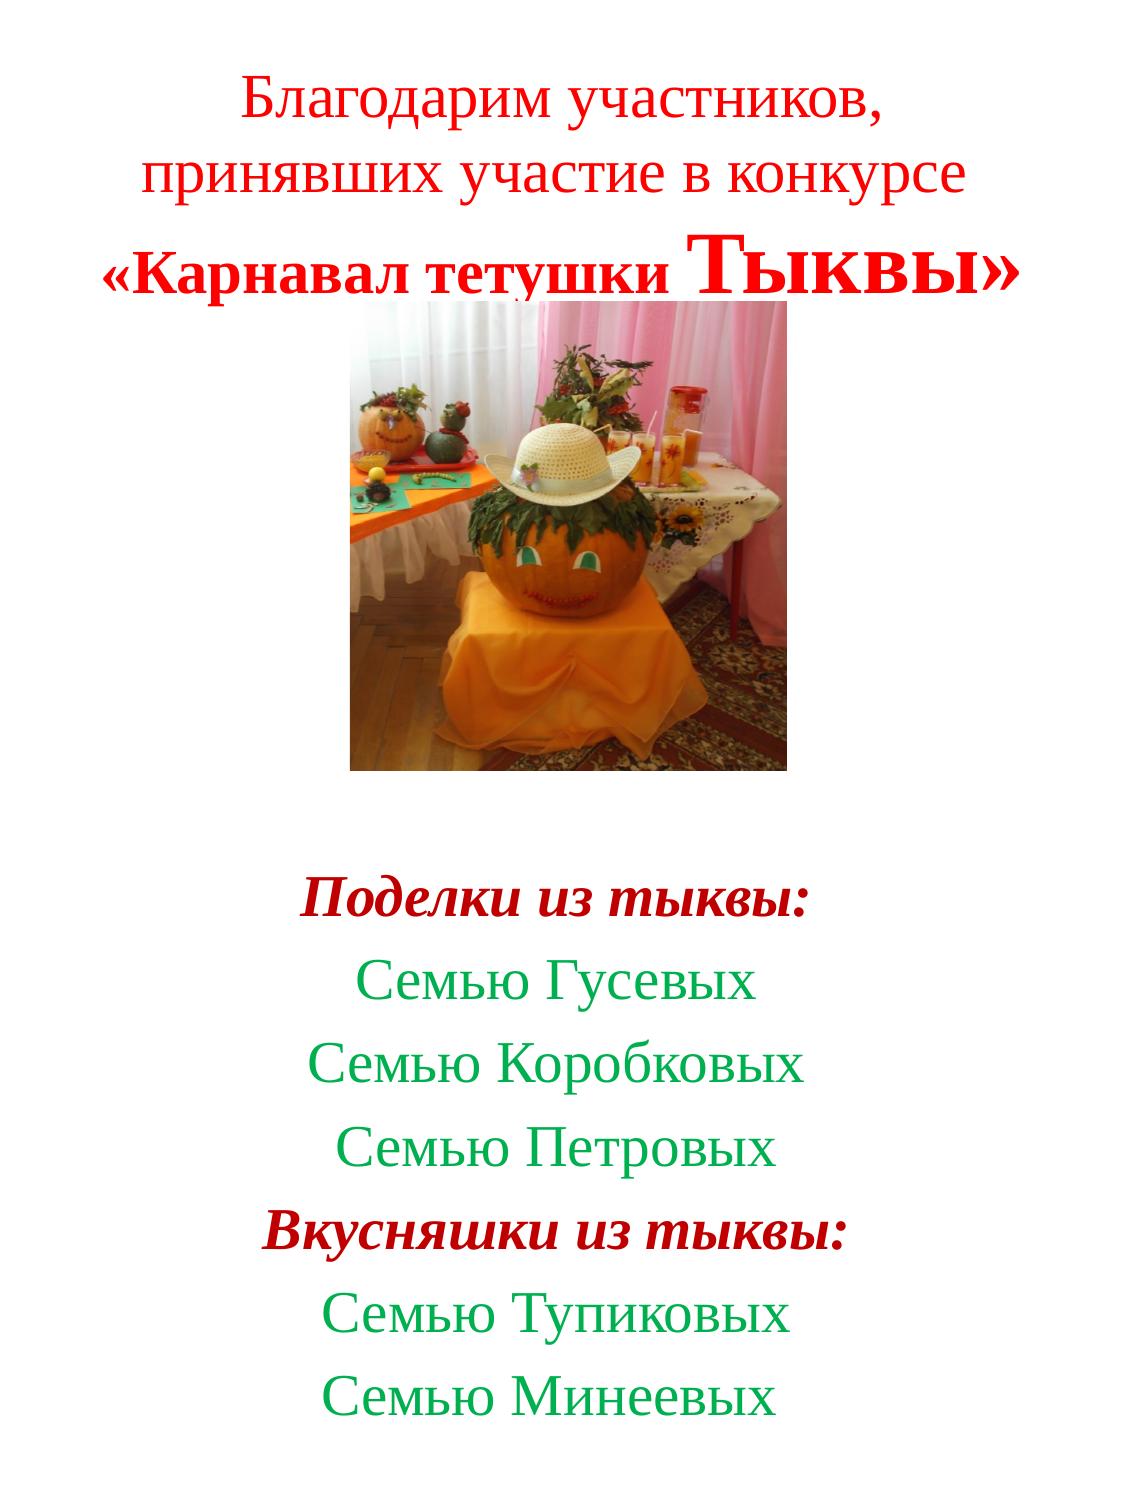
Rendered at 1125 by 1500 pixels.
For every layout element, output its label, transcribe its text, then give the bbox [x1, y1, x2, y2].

picture [349, 300, 788, 771]
title Благодарим участников, принявших участие в конкурсе «Карнавал тетушки Тыквы» [84, 41, 1041, 325]
subtitle Поделки из тыквы: Семью Гусевых Семью Коробковых Семью Петровых Вкусняшки из тыквы: Семью Тупиковых Семью Минеевых [90, 849, 1024, 1436]
